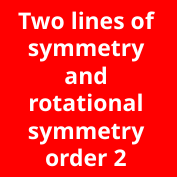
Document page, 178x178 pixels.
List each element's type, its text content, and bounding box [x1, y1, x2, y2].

text_box Two lines of symmetry and rotational symmetry order 2 [0, 0, 175, 178]
